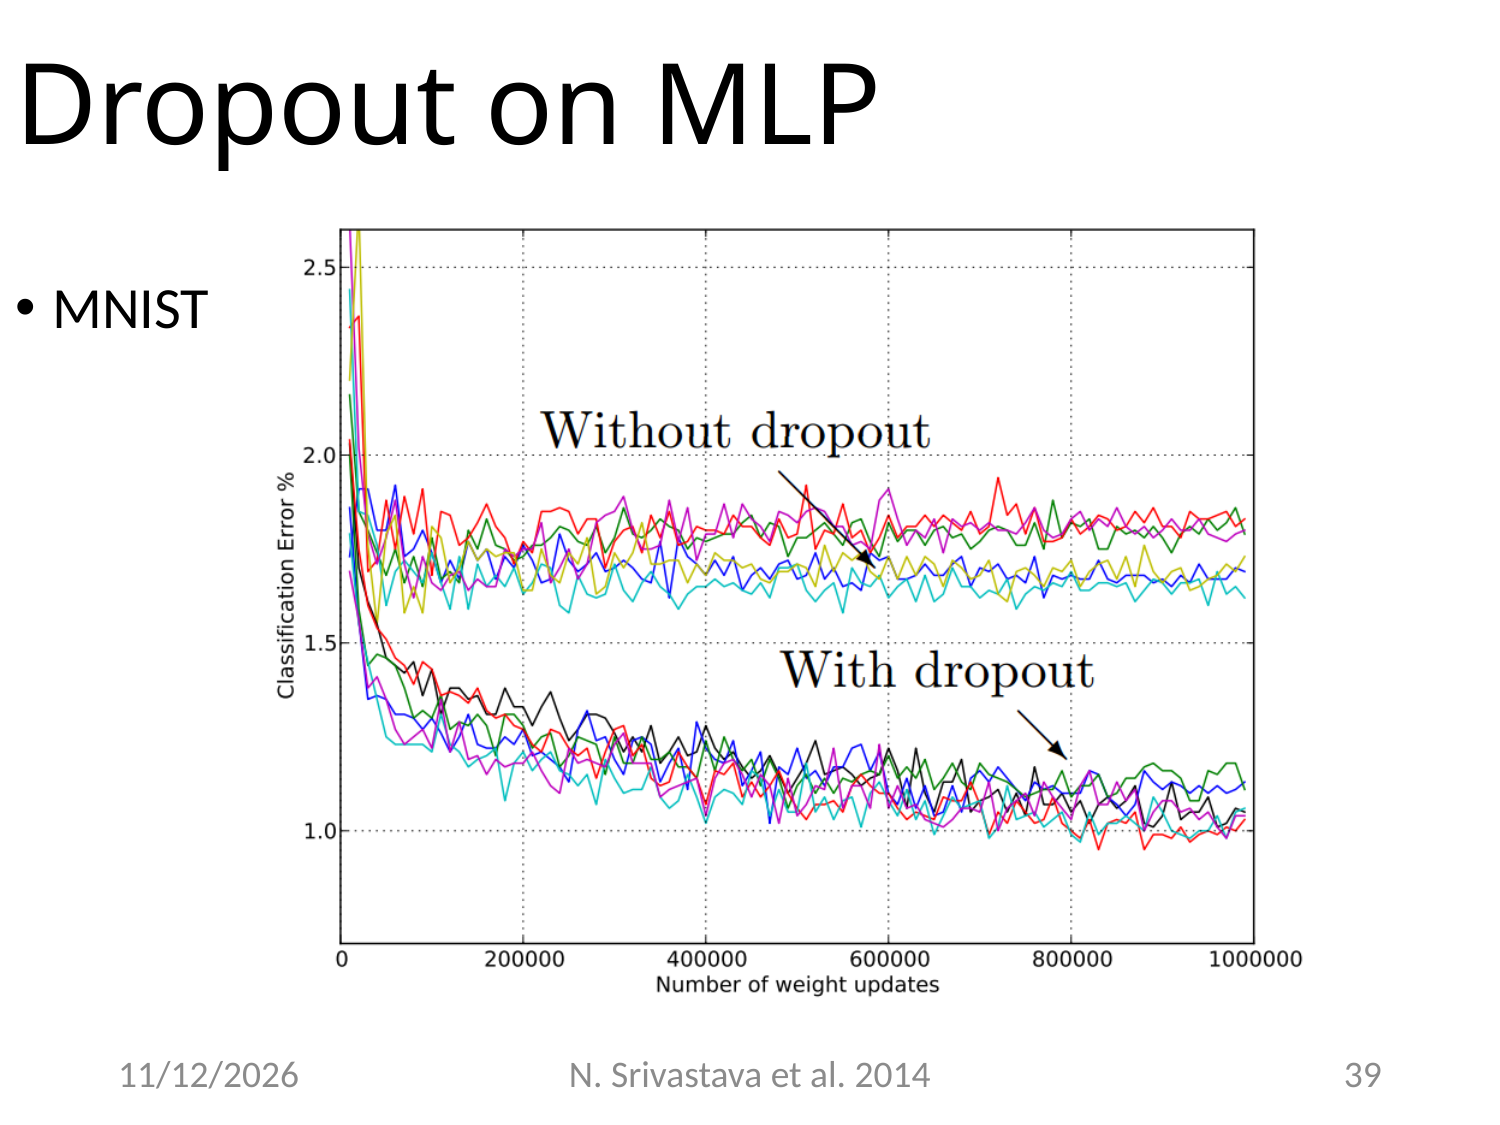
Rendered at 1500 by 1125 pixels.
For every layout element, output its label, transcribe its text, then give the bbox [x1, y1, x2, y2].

footer N. Srivastava et al. 2014 [496, 1042, 1004, 1103]
list MNIST [0, 271, 265, 985]
picture [265, 220, 1312, 1008]
slide_number 39 [1059, 1042, 1397, 1103]
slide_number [103, 1042, 441, 1103]
title Dropout on MLP [0, 0, 1442, 218]
